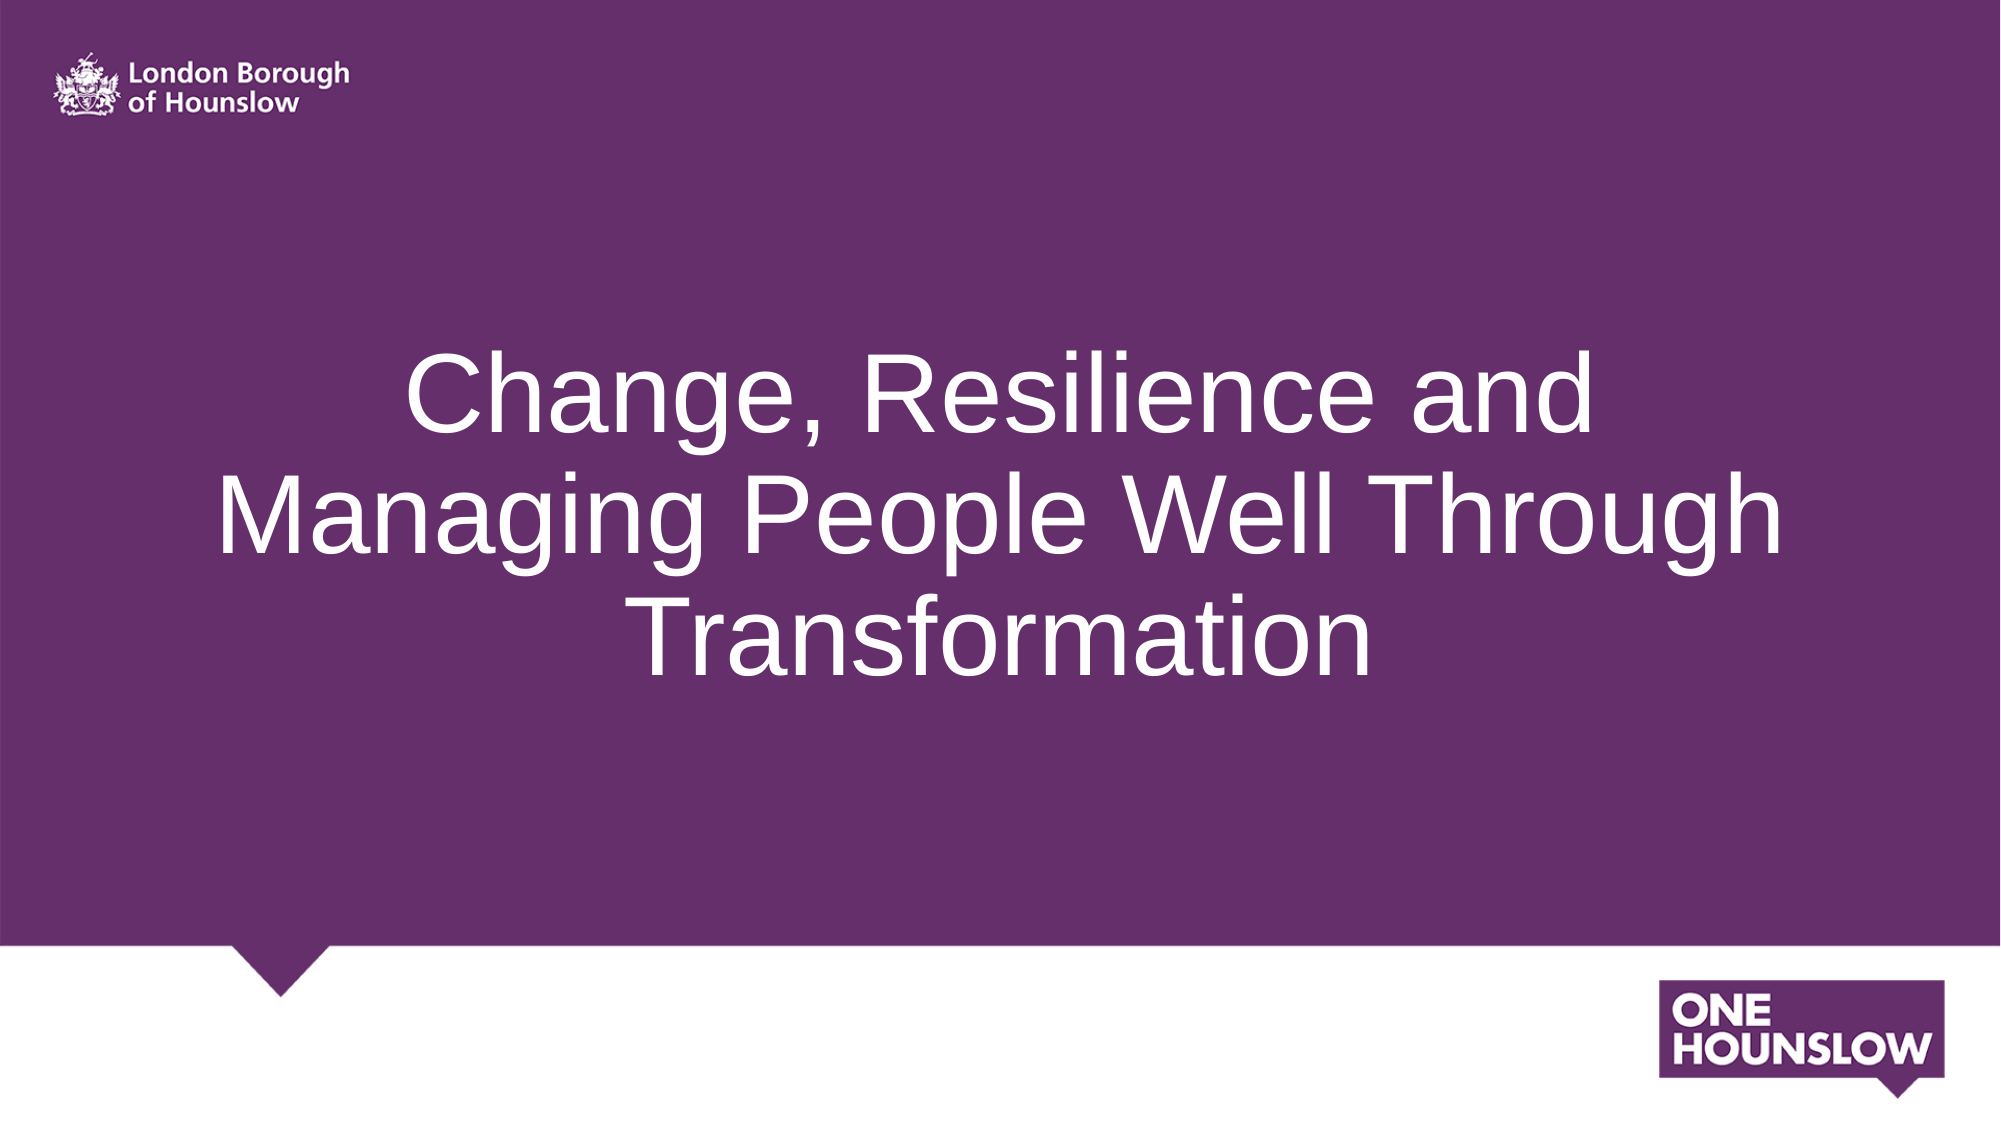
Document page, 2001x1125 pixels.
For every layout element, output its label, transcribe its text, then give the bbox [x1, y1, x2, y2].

picture [0, 0, 2001, 1125]
title Change, Resilience and Managing People Well Through Transformation [189, 247, 1811, 707]
